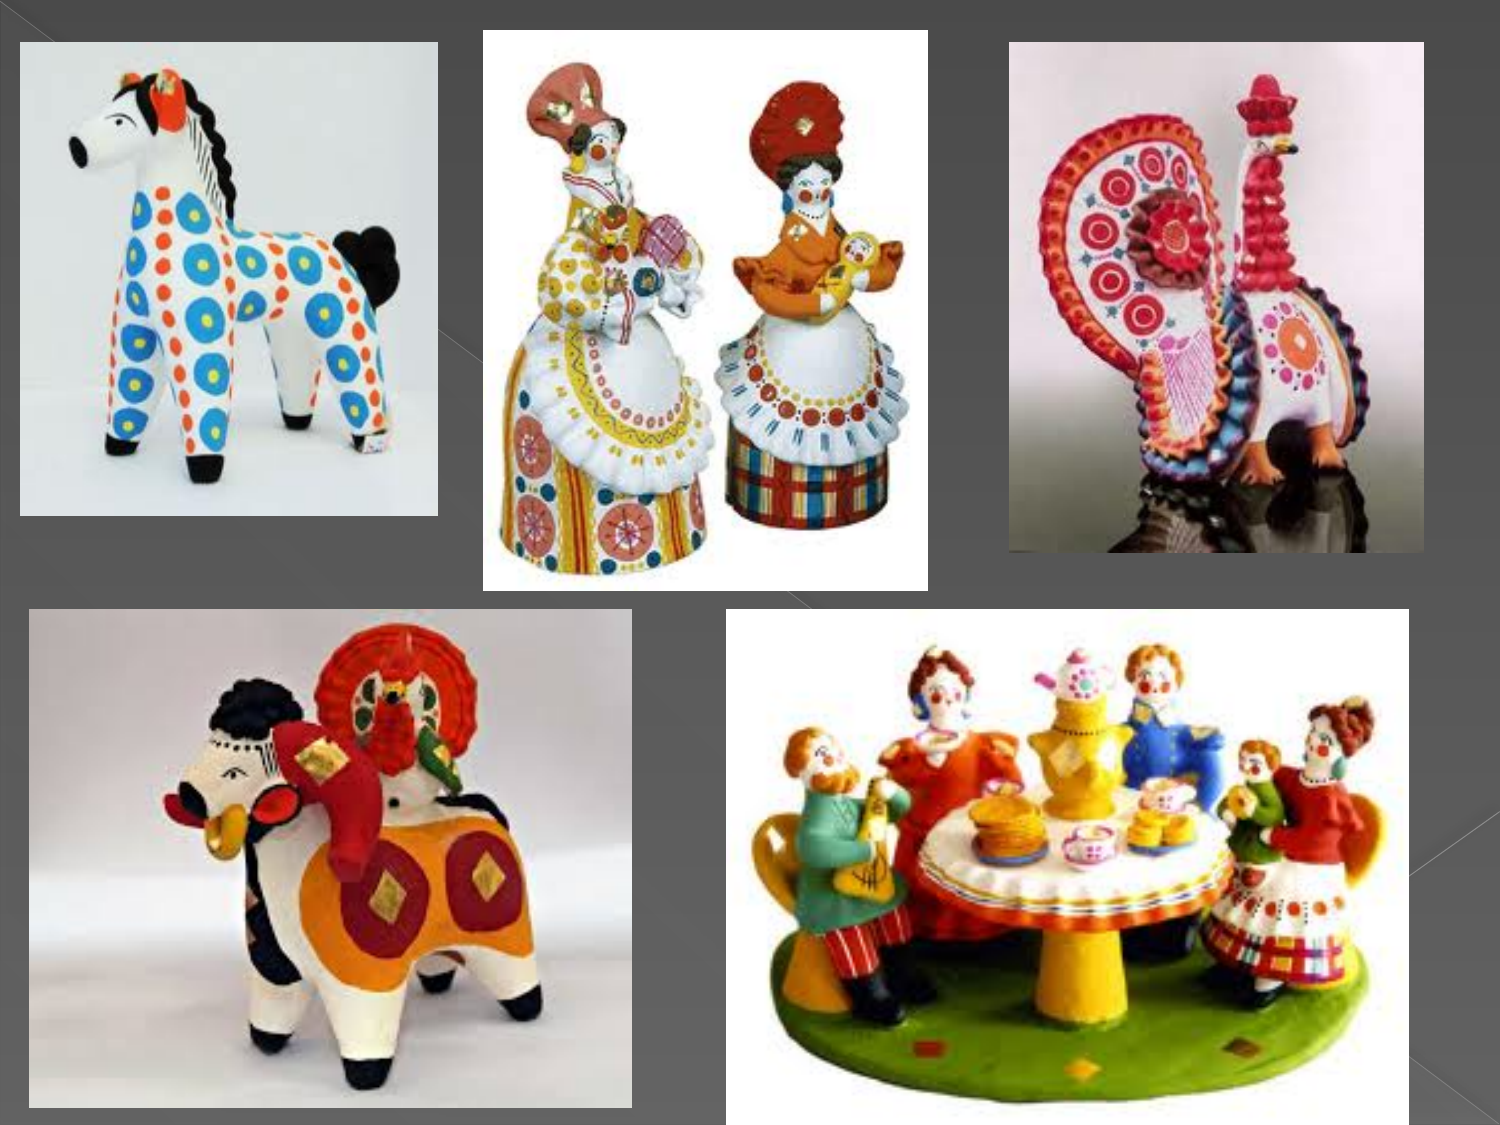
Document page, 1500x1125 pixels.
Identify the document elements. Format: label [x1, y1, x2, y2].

picture [1009, 42, 1424, 553]
picture [29, 609, 633, 1108]
picture [482, 30, 928, 591]
picture [726, 609, 1409, 1125]
picture [20, 42, 438, 516]
